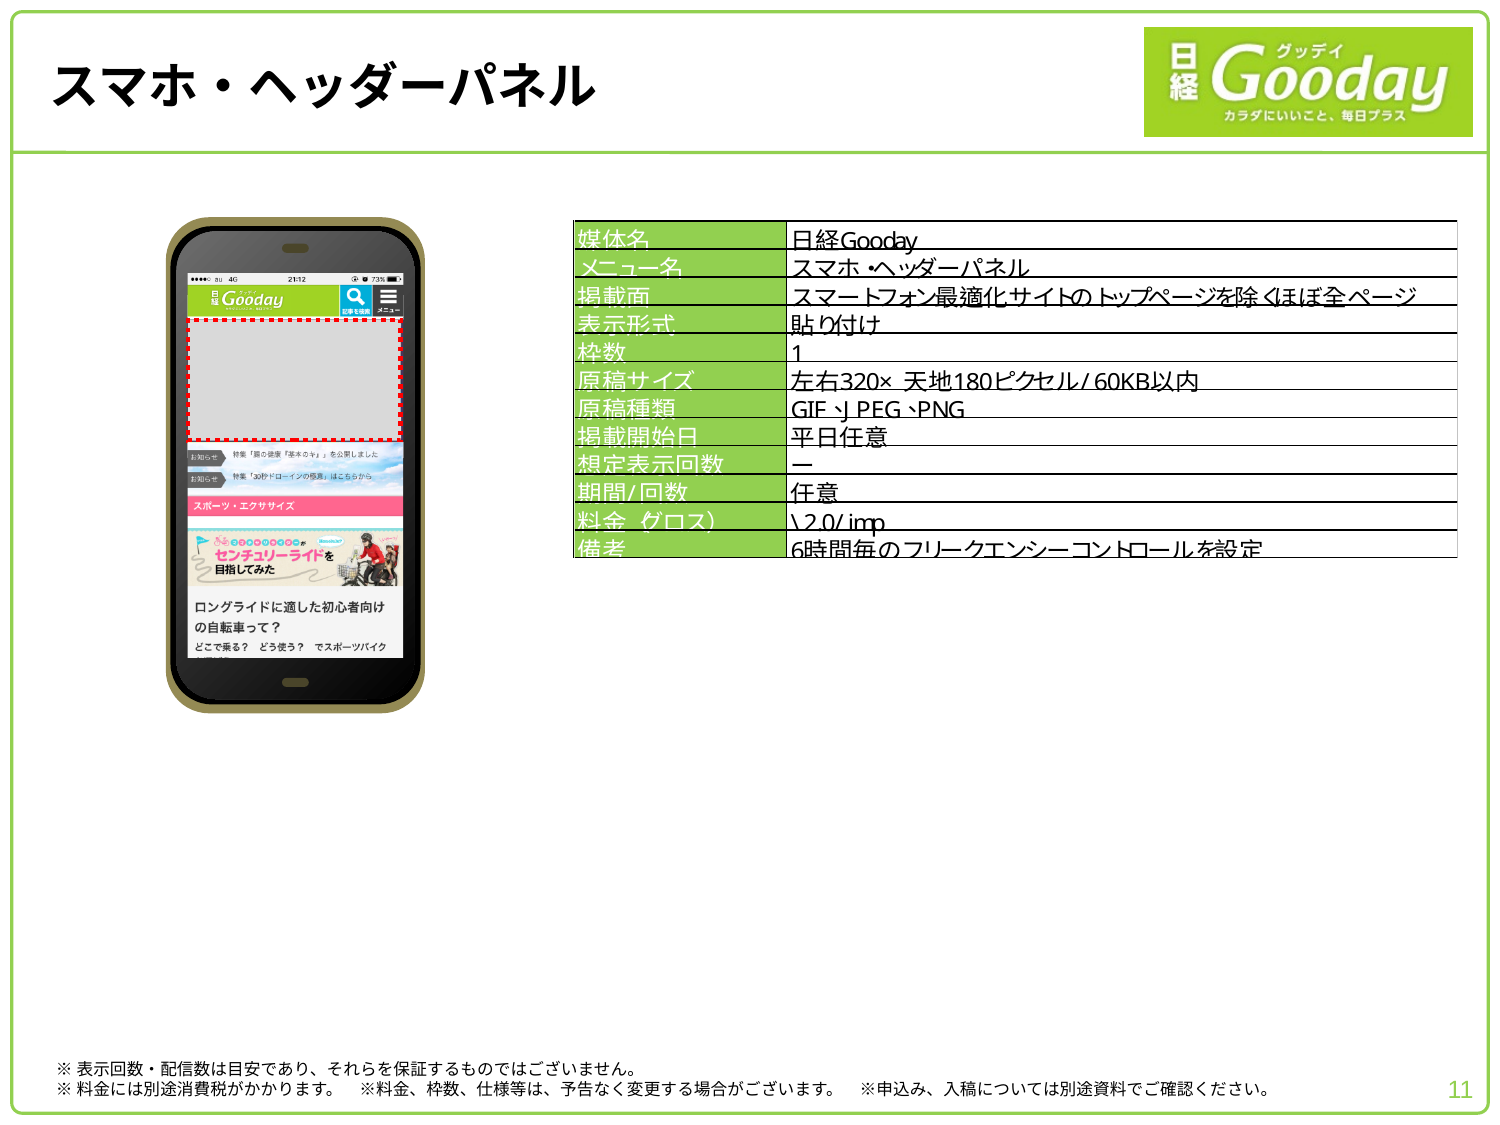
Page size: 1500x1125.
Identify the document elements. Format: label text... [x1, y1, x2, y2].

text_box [187, 272, 404, 658]
picture [1144, 27, 1473, 137]
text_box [165, 216, 426, 714]
text_box スマホ・ヘッダーパネル [35, 46, 1313, 122]
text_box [572, 219, 1459, 560]
